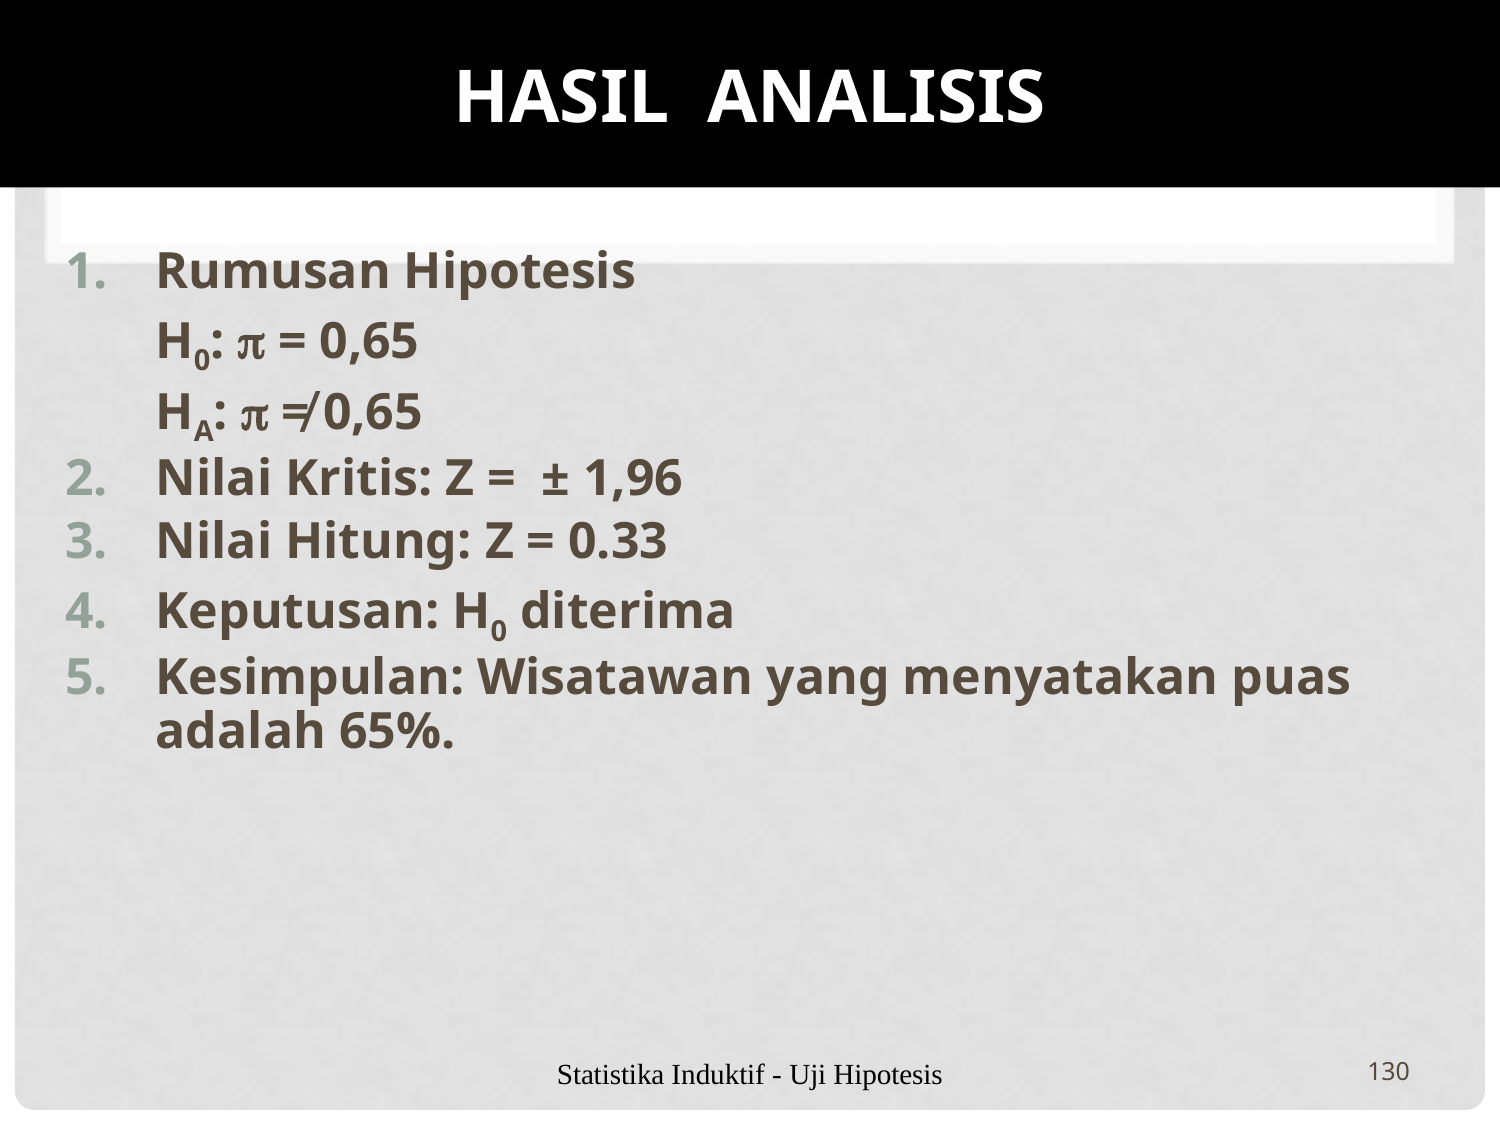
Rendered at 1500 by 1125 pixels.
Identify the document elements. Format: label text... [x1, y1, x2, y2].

slide_number 130 [1074, 1042, 1425, 1103]
title HASIL ANALISIS [0, 0, 1500, 188]
footer Statistika Induktif - Uji Hipotesis [512, 1042, 988, 1103]
list Rumusan Hipotesis H0:  = 0,65 HA:  ≠ 0,65 Nilai Kritis: Z = ± 1,96 Nilai Hitung: Z = 0.33 Keputusan: H0 diterima Kesimpulan: Wisatawan yang menyatakan puas adalah 65%. [50, 237, 1425, 976]
